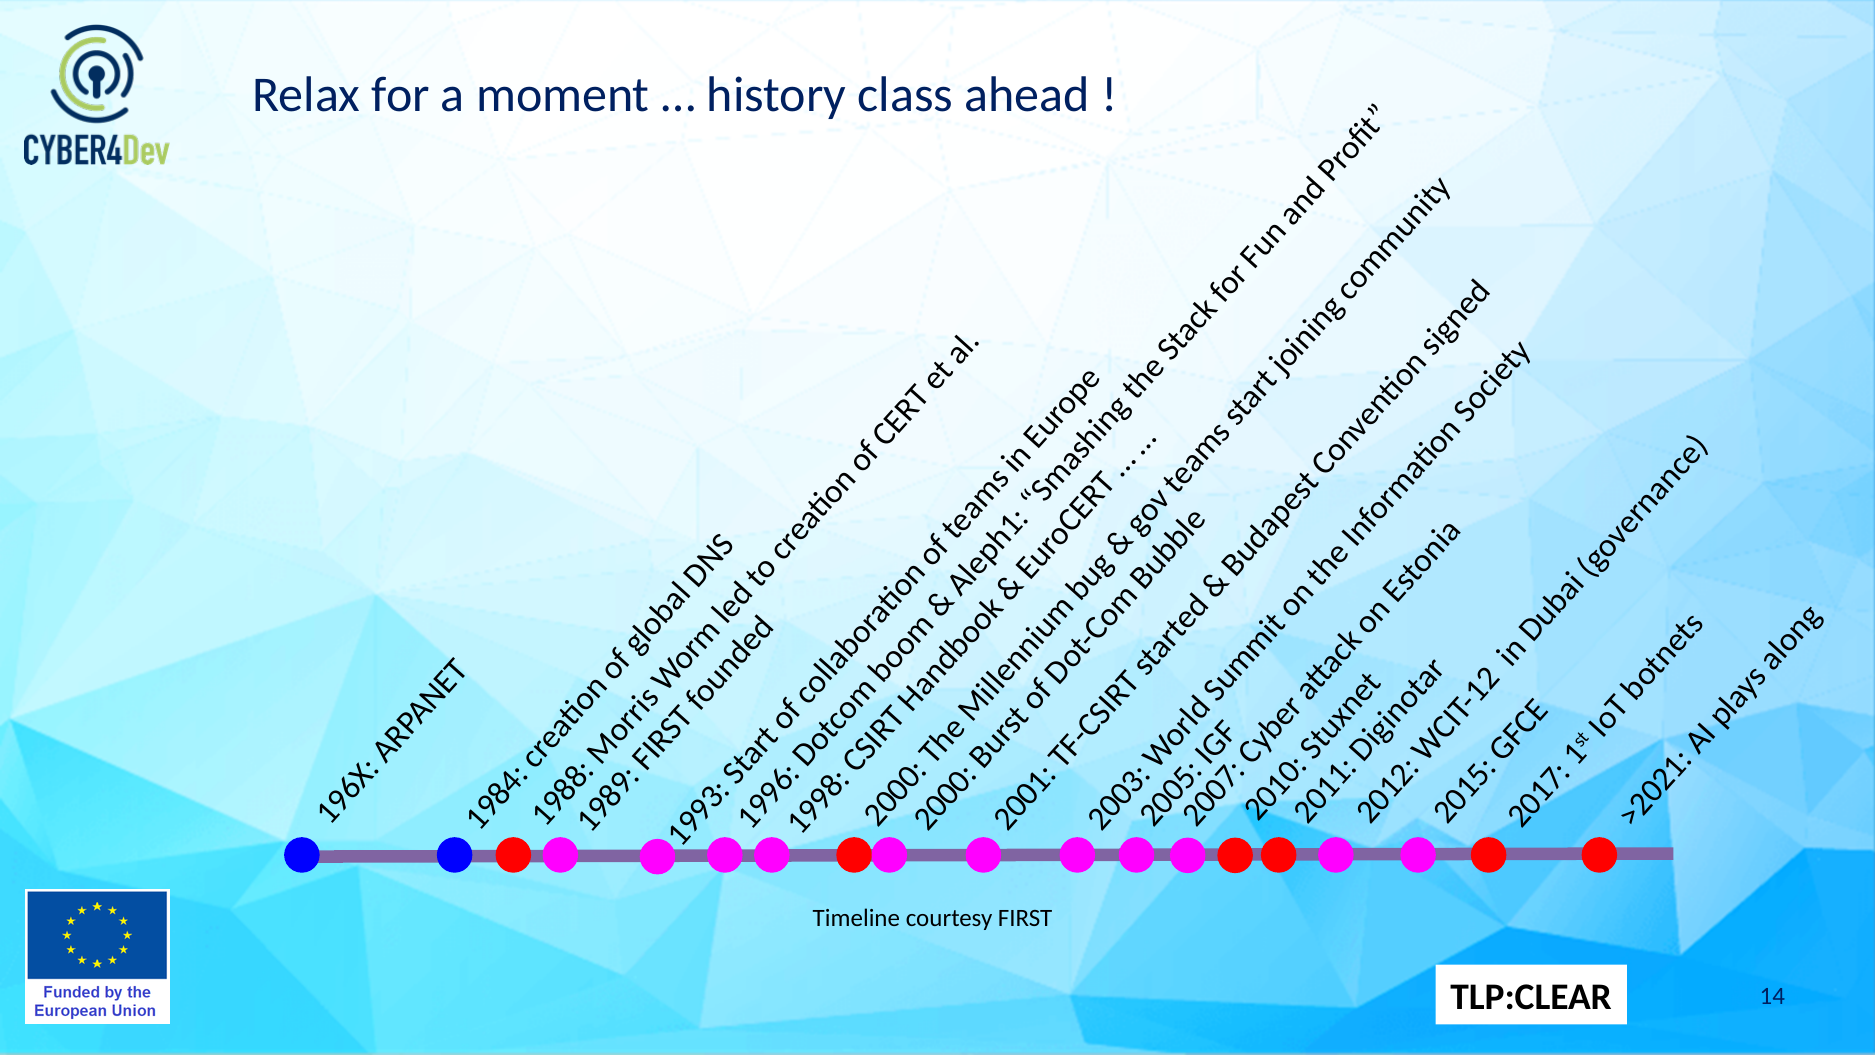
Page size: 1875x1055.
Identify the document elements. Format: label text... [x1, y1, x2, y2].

slide_number 14 [1674, 996, 1800, 1025]
picture [1814, 619, 1822, 627]
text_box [283, 0, 1813, 987]
title Relax for a moment … history class ahead ! [237, 39, 278, 145]
picture [0, 0, 1875, 1055]
